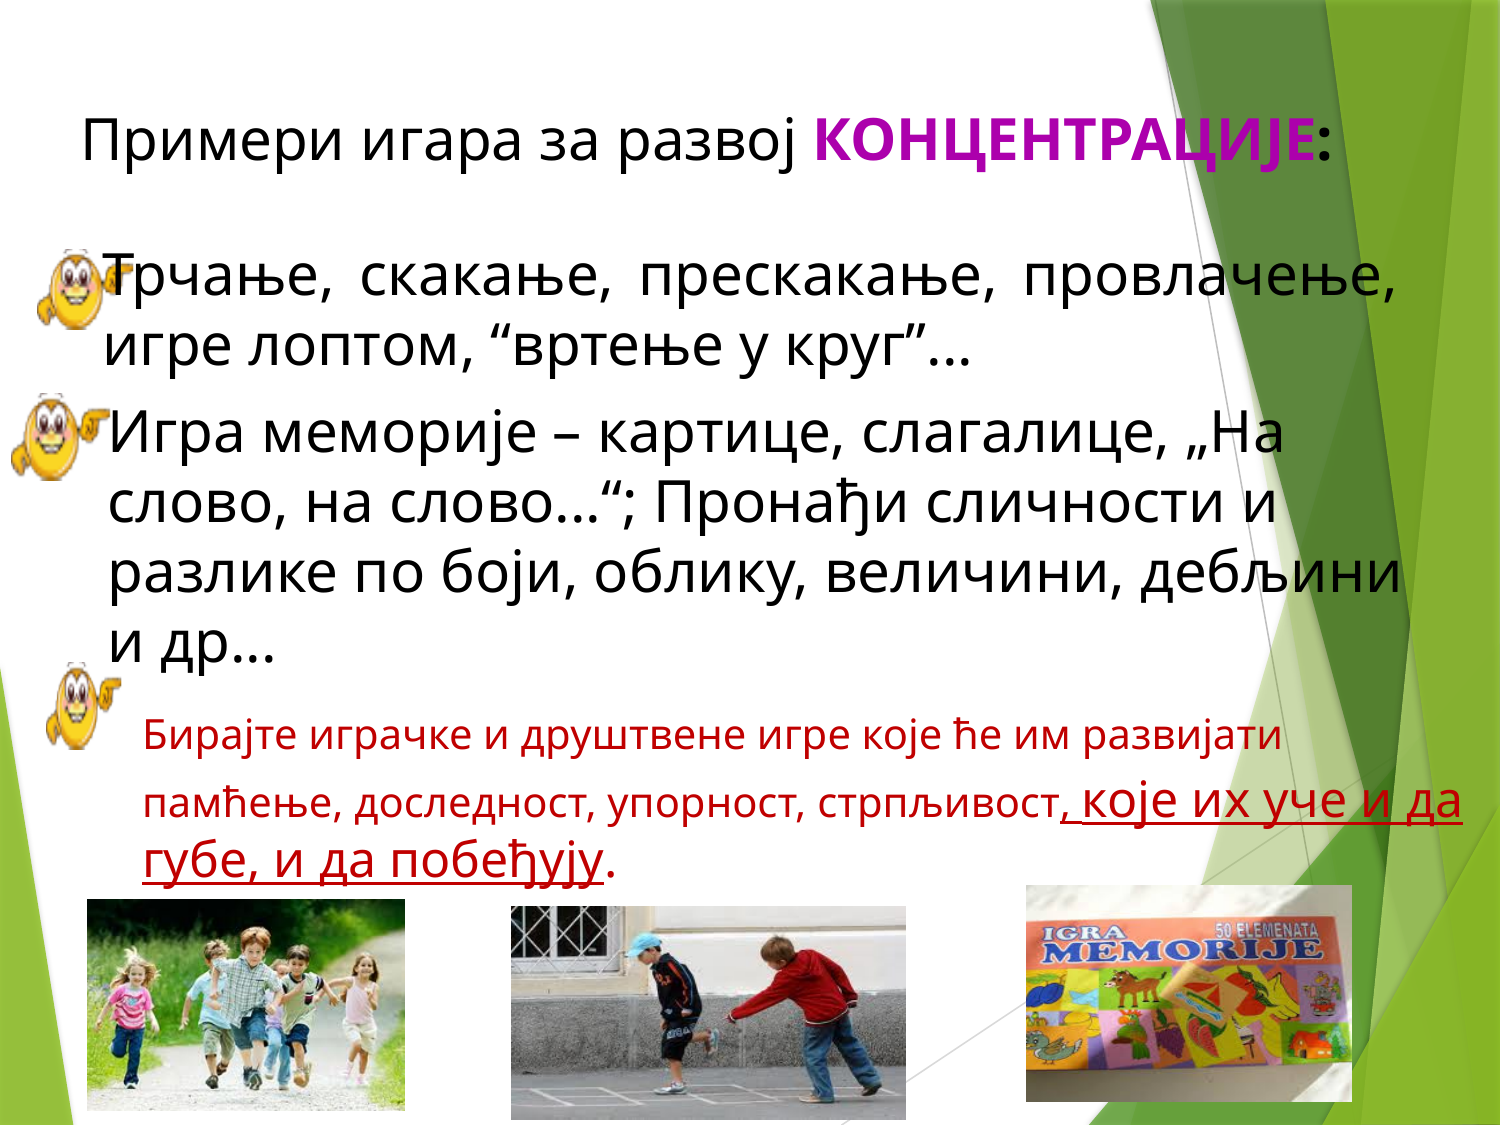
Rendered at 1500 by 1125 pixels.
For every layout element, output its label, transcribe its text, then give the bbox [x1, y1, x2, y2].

picture [10, 392, 115, 482]
text_box Игра меморије – картице, слагалице, „На слово, на слово...“; Пронађи сличности и разлике по боји, облику, величини, дебљини и др... [93, 386, 1444, 682]
text_box Примери игара за развој КОНЦЕНТРАЦИЈЕ: [19, 94, 1500, 180]
picture [1026, 884, 1353, 1103]
text_box Бирајте играчке и друштвене игре које ће им развијати памћење, доследност, упорност, стрпљивост, које их уче и да губе, и да побеђују. [127, 700, 1500, 896]
picture [36, 249, 138, 331]
picture [86, 898, 405, 1111]
text_box Трчање, скакање, прескакање, провлачење, игре лоптом, “вртење у круг”... [87, 230, 1413, 385]
picture [46, 661, 126, 751]
picture [511, 906, 906, 1120]
